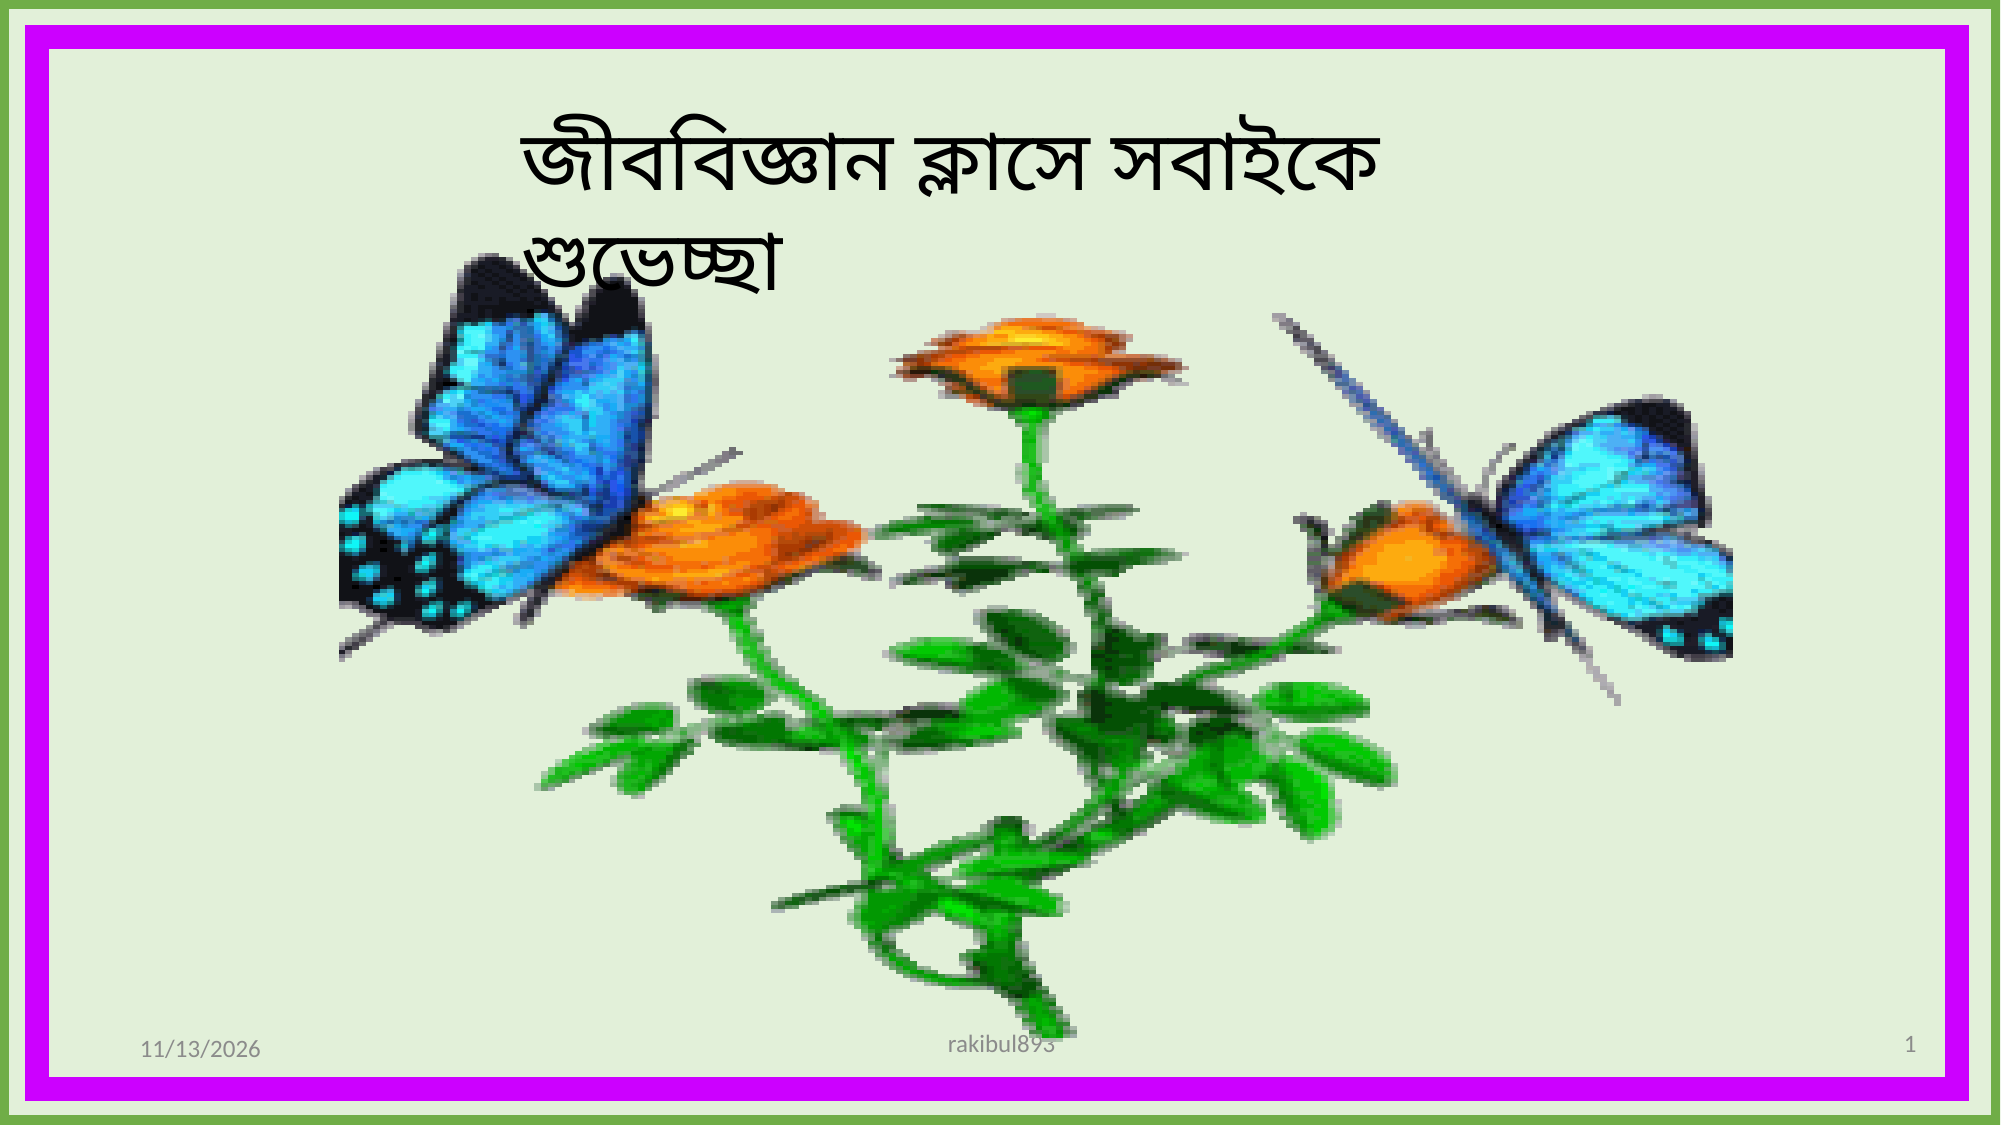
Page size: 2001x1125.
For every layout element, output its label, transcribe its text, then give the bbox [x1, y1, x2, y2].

slide_number 1 [1481, 1012, 1932, 1073]
text_box জীববিজ্ঞান ক্লাসে সবাইকে শুভেচ্ছা [506, 99, 1429, 237]
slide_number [124, 1017, 575, 1078]
picture [339, 237, 1733, 1047]
footer rakibul893 [664, 1047, 1340, 1073]
